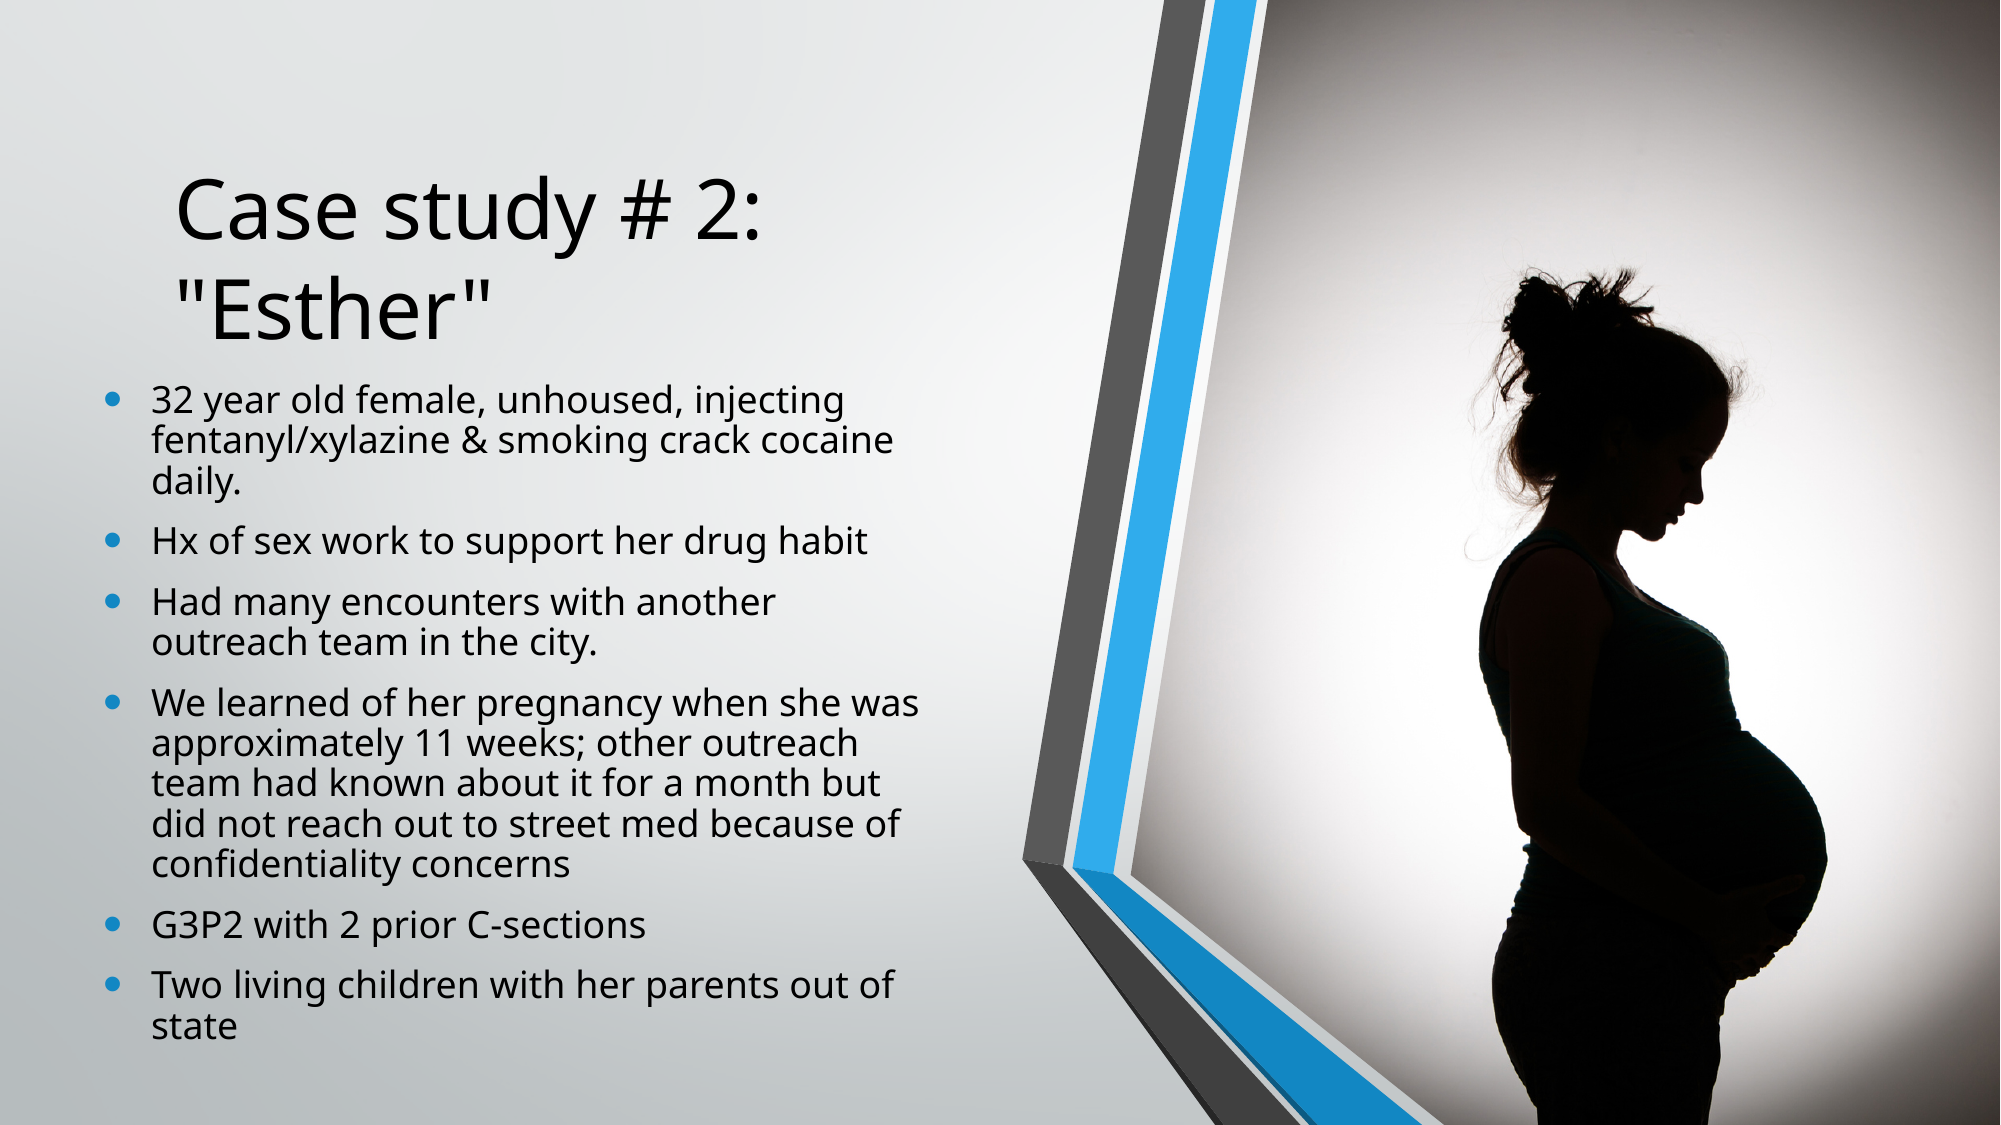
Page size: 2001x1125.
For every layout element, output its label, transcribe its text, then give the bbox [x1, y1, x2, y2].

title Case study # 2: "Esther" [159, 112, 1022, 400]
picture [1423, 0, 2000, 1125]
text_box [1022, 0, 1423, 1125]
list 32 year old female, unhoused, injecting fentanyl/xylazine & smoking crack cocaine daily. Hx of sex work to support her drug habit Had many encounters with another outreach team in the city. We learned of her pregnancy when she was approximately 11 weeks; other outreach team had known about it for a month but did not reach out to street med because of confidentiality concerns G3P2 with 2 prior C-sections Two living children with her parents out of state [89, 512, 952, 1026]
text_box [0, 0, 1022, 1125]
